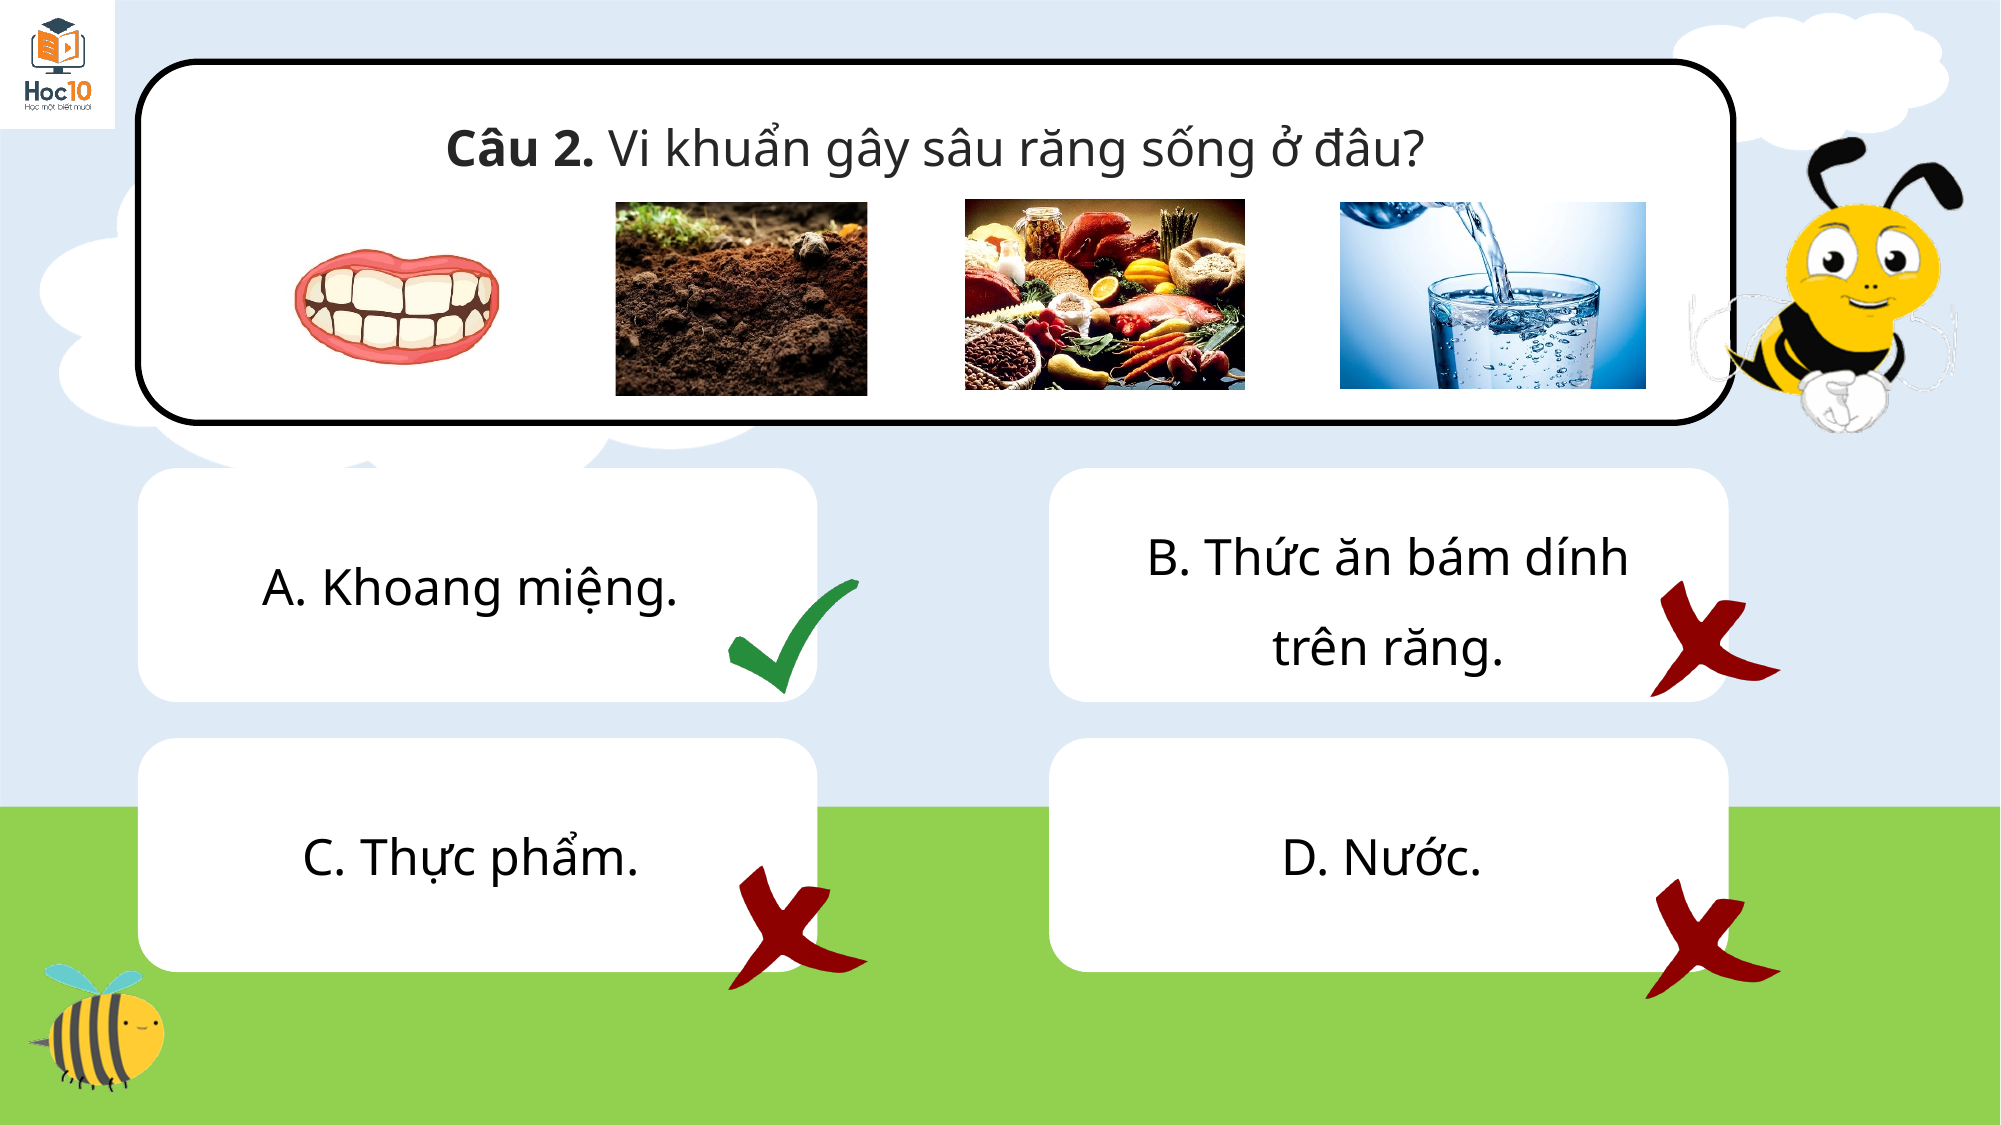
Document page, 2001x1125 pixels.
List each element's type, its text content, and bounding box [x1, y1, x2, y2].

picture [0, 0, 2001, 1125]
text_box Câu 2. Vi khuẩn gây sâu răng sống ở đâu? [136, 60, 1734, 424]
text_box C. Thực phẩm. [136, 737, 819, 974]
text_box A. Khoang miệng. [136, 467, 819, 704]
text_box D. Nước. [1048, 737, 1730, 974]
text_box B. Thức ăn bám dính trên răng. [1048, 467, 1730, 704]
